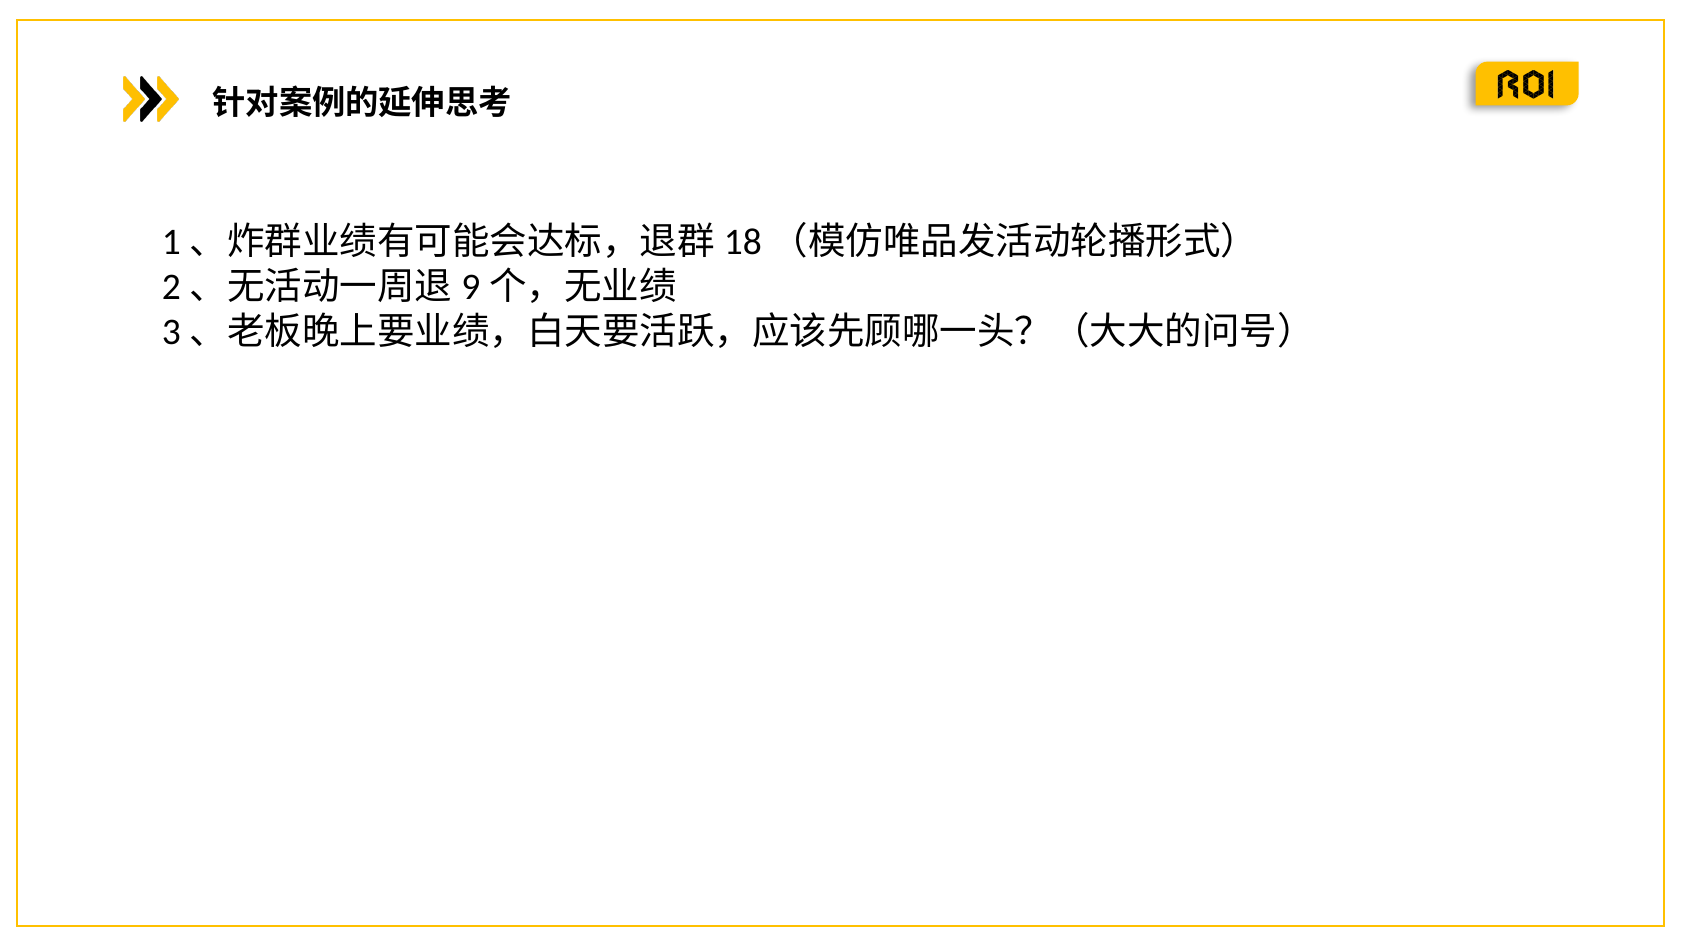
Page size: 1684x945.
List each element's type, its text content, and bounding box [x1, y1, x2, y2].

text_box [1475, 61, 1579, 106]
text_box 1、炸群业绩有可能会达标，退群18（模仿唯品发活动轮播形式） 2、无活动一周退9个，无业绩 3、老板晚上要业绩，白天要活跃，应该先顾哪一头？（大大的问号） [147, 209, 1330, 360]
text_box [16, 19, 1665, 927]
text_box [123, 76, 180, 122]
